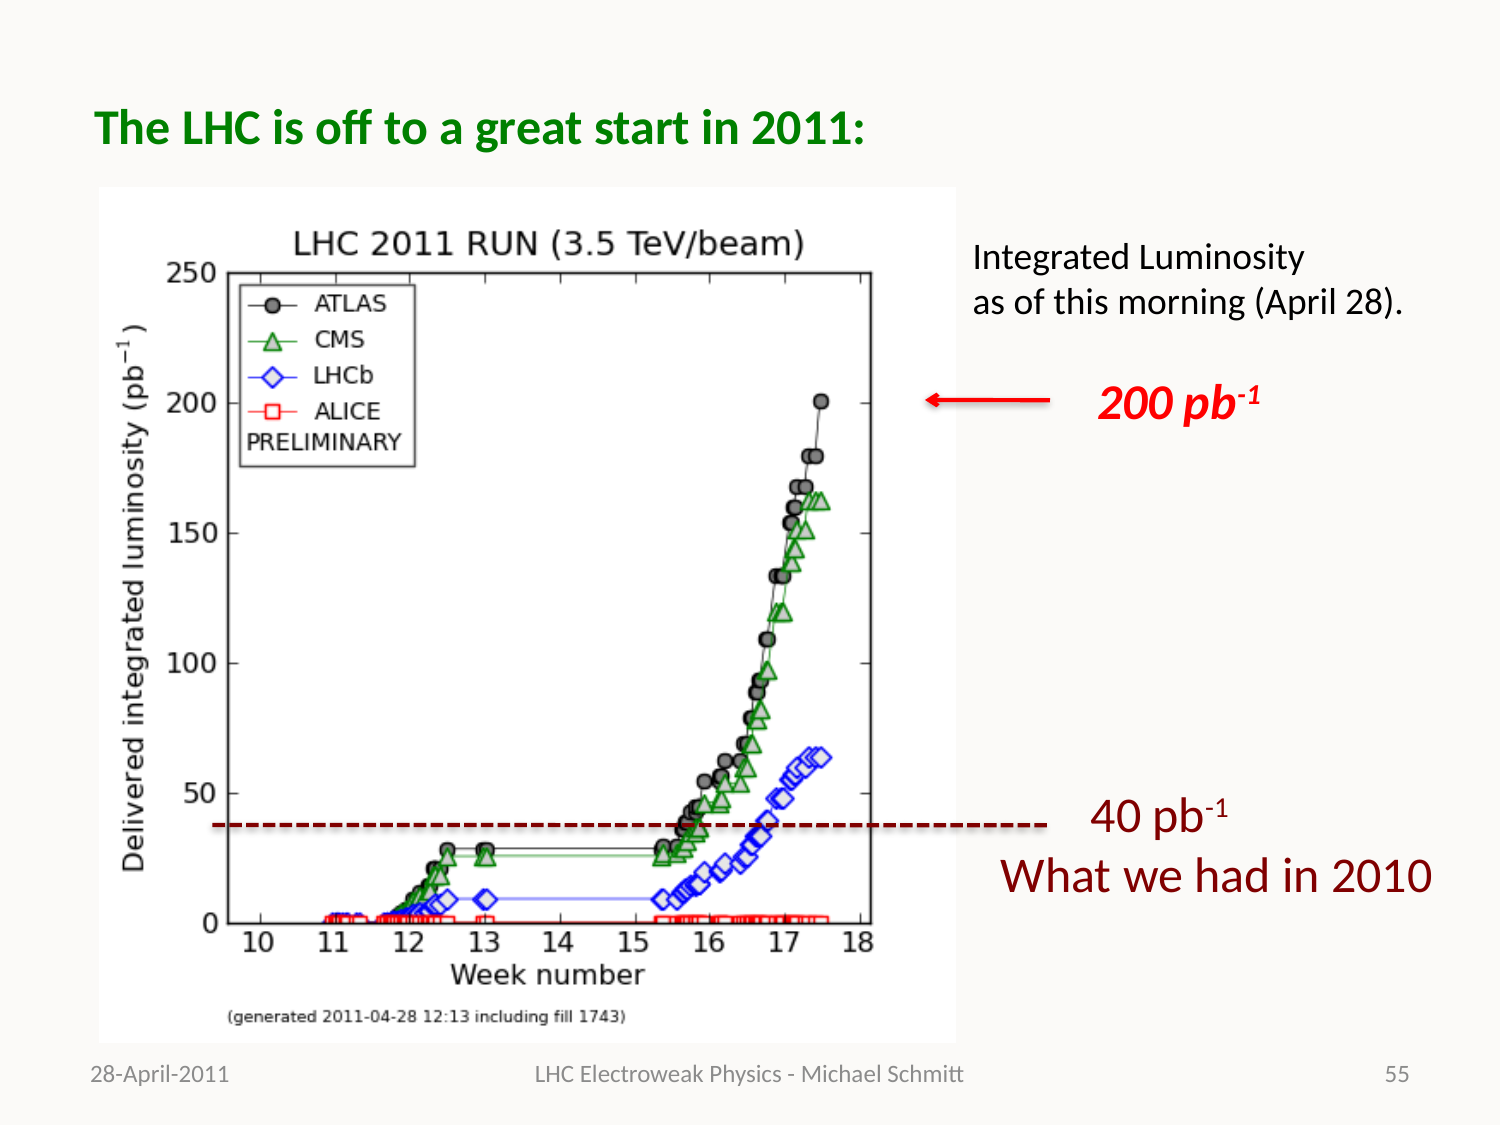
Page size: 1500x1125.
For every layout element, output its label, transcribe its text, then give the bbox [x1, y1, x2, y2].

footer LHC Electroweak Physics - Michael Schmitt [512, 1042, 988, 1103]
slide_number 55 [1074, 1042, 1425, 1103]
text_box Integrated Luminosity as of this morning (April 28). [960, 224, 1420, 330]
text_box 200 pb-1 [1082, 362, 1276, 438]
picture [99, 187, 956, 1043]
text_box The LHC is off to a great start in 2011: [79, 86, 882, 162]
slide_number 28-April-2011 [75, 1042, 425, 1103]
text_box 40 pb-1 What we had in 2010 [986, 774, 1448, 910]
